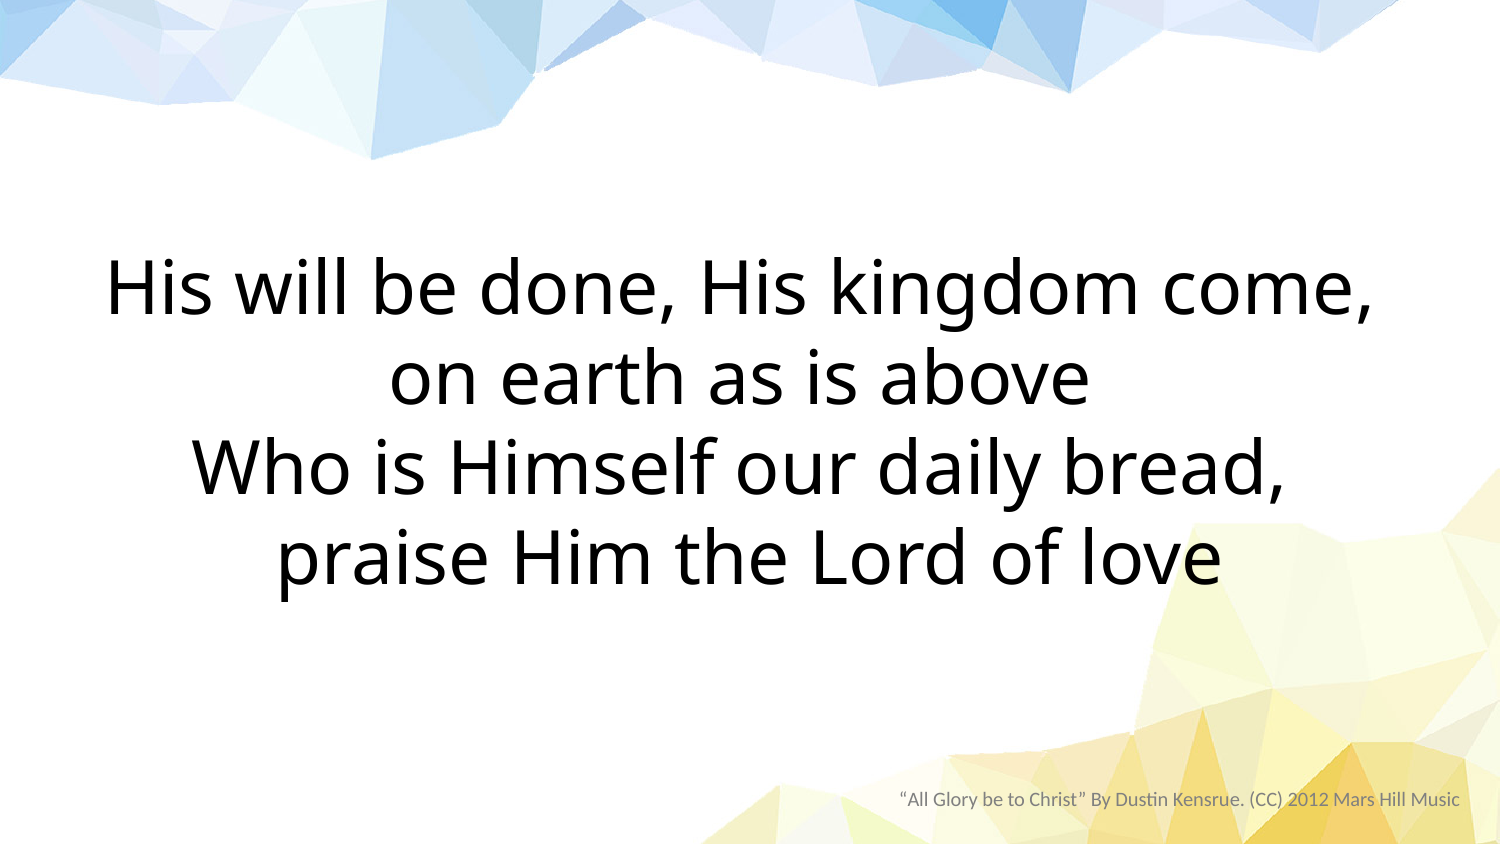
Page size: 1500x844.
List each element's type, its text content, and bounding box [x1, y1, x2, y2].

text_box His will be done, His kingdom come, on earth as is above Who is Himself our daily bread, praise Him the Lord of love [0, 232, 1500, 608]
text_box “All Glory be to Christ” By Dustin Kensrue. (CC) 2012 Mars Hill Music [883, 779, 1475, 819]
picture [0, 0, 1500, 232]
picture [0, 608, 1500, 844]
